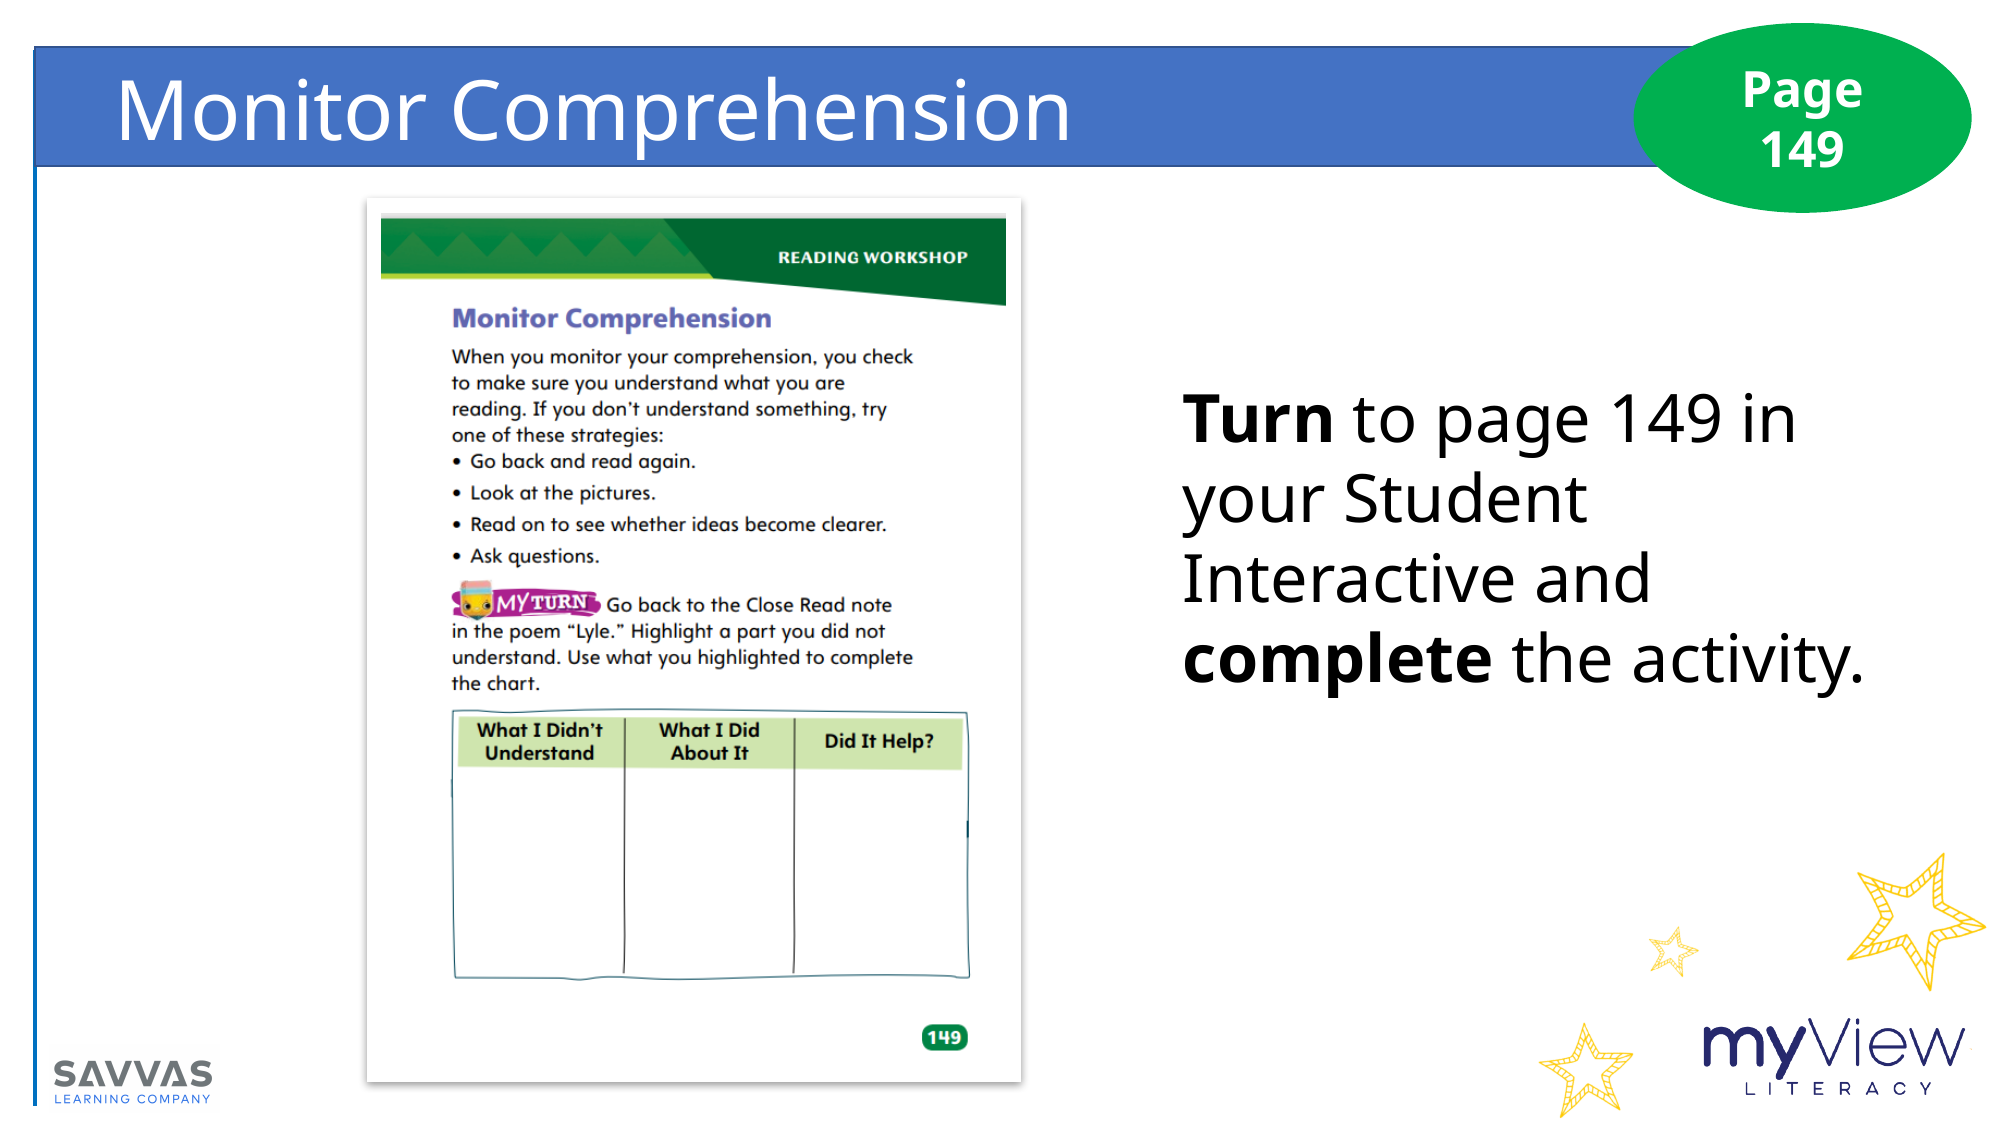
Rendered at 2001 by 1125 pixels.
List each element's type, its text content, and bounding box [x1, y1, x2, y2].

text_box Turn to page 149 in your Student Interactive and complete the activity. [1167, 368, 1906, 704]
text_box Page 149 [1633, 23, 1972, 213]
picture [1509, 814, 2000, 1125]
picture [48, 1043, 220, 1113]
picture [380, 212, 1007, 1068]
text_box Monitor Comprehension [34, 46, 1690, 167]
